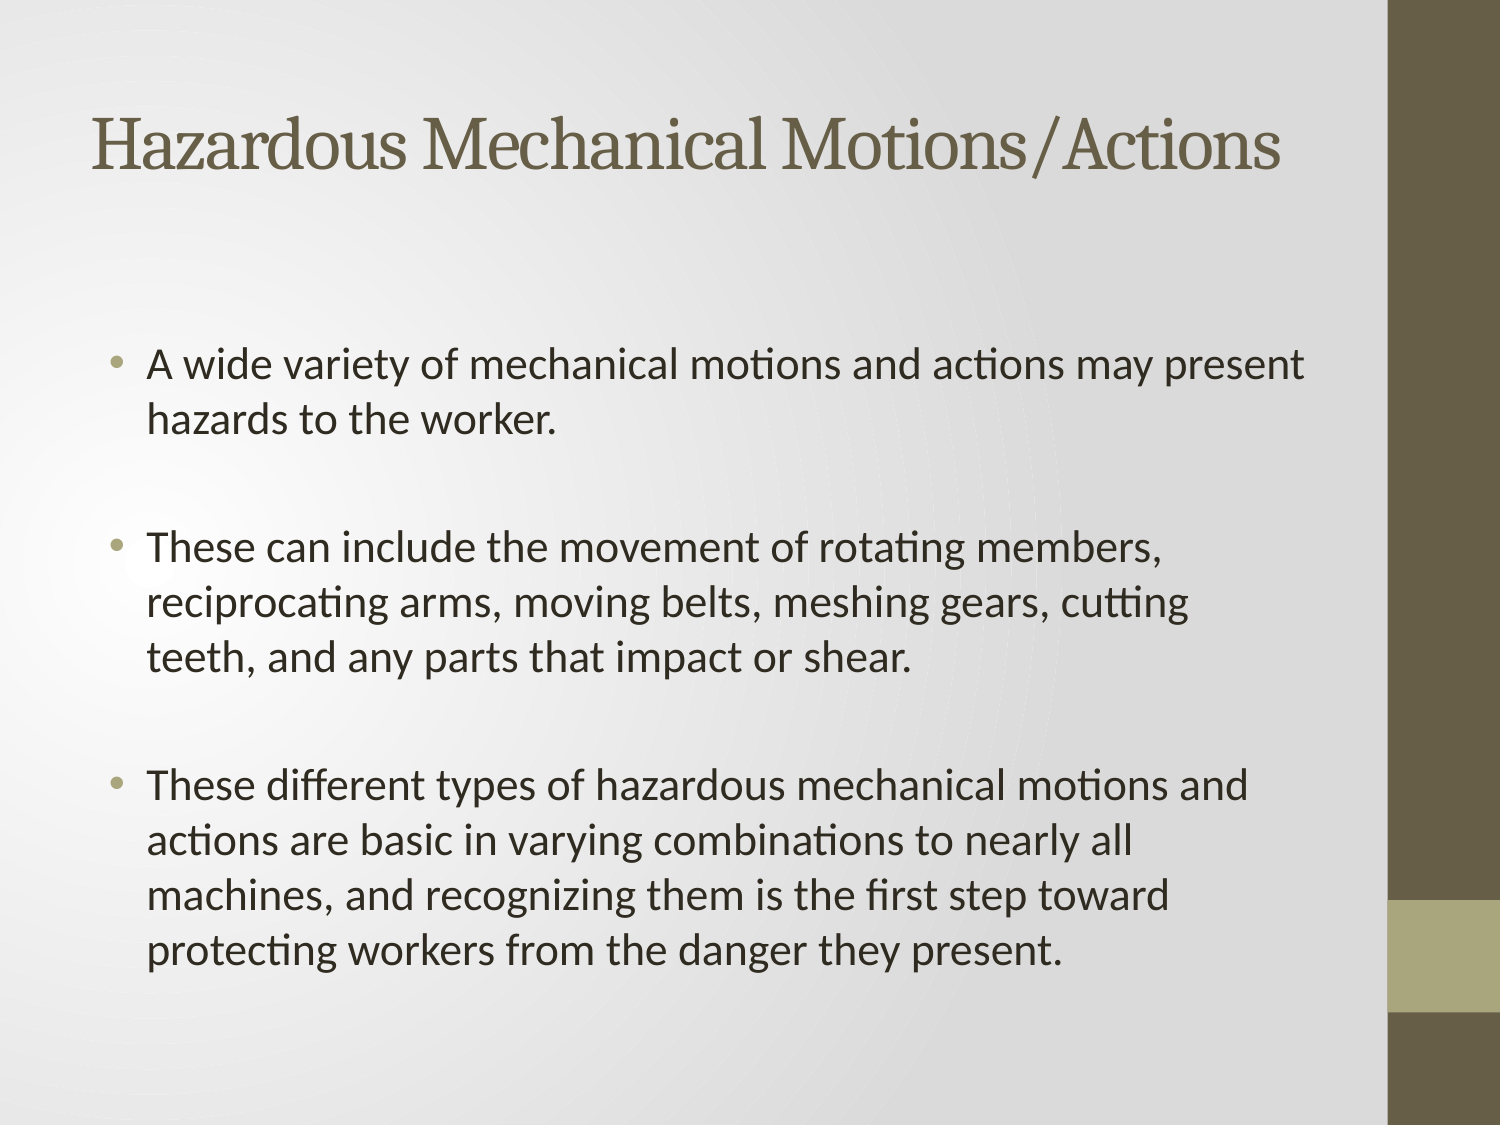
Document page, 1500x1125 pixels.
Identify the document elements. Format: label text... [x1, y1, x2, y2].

list A wide variety of mechanical motions and actions may present hazards to the worker. These can include the movement of rotating members, reciprocating arms, moving belts, meshing gears, cutting teeth, and any parts that impact or shear. These different types of hazardous mechanical motions and actions are basic in varying combinations to nearly all machines, and recognizing them is the first step toward protecting workers from the danger they present. [75, 262, 1325, 1050]
title Hazardous Mechanical Motions/Actions [75, 45, 1325, 233]
